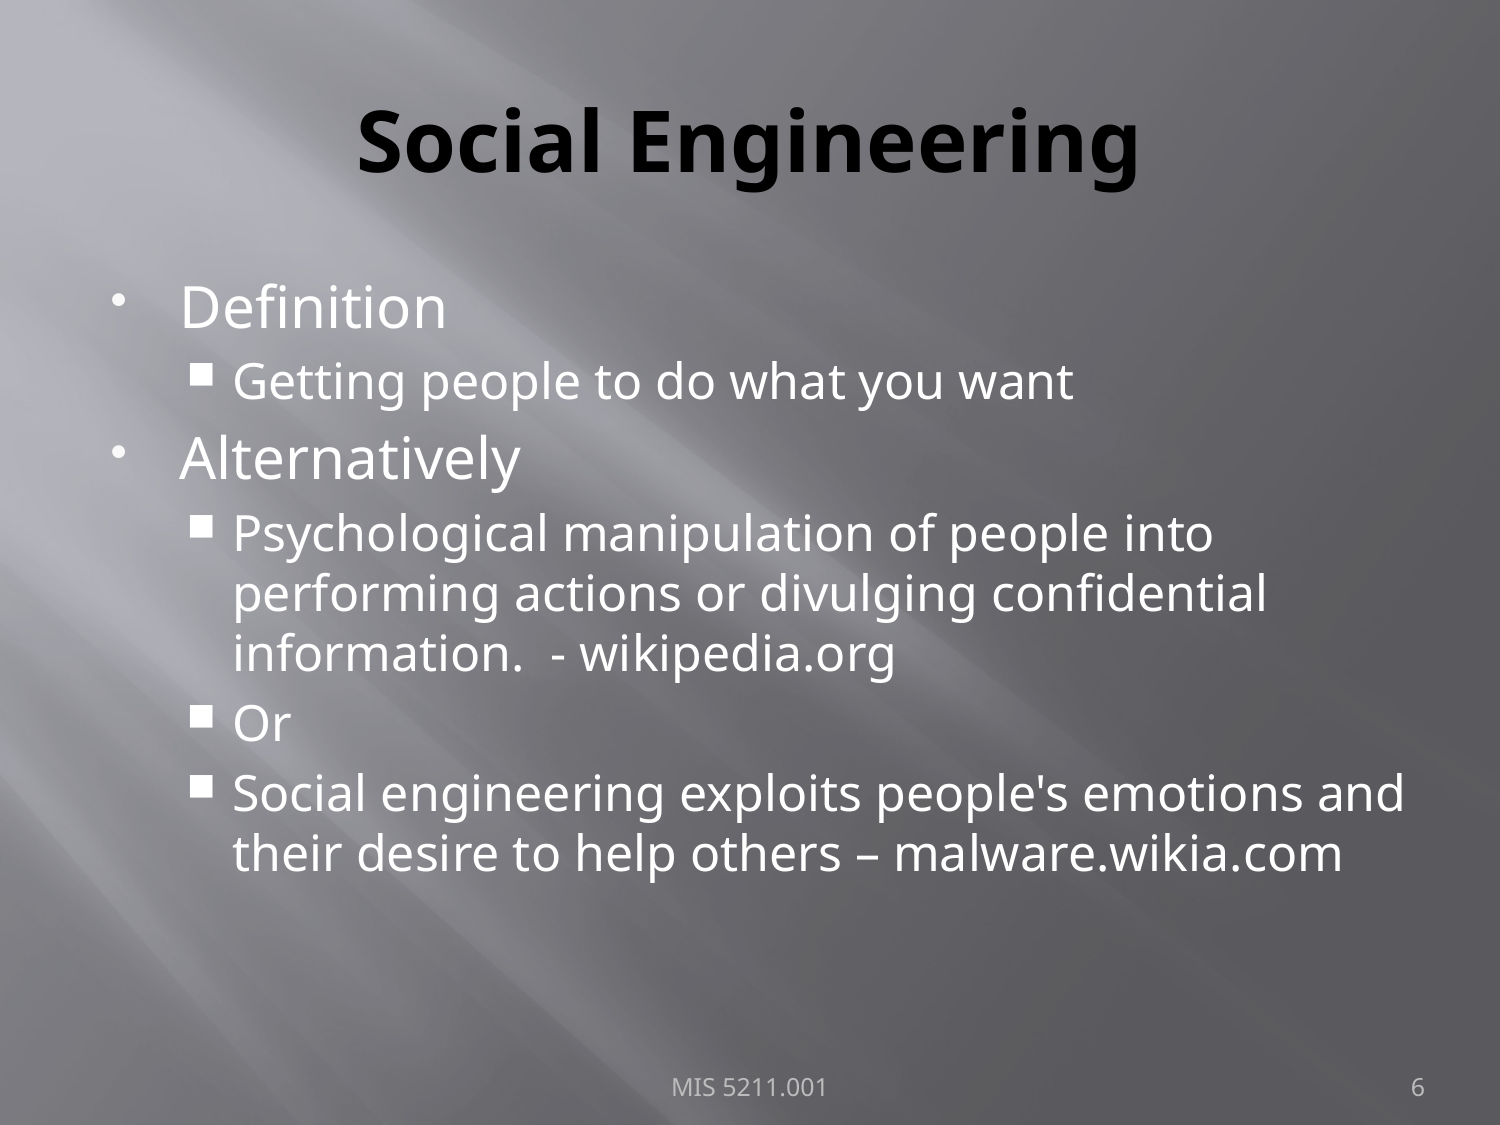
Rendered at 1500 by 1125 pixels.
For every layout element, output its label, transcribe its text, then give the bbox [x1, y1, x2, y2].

list Definition Getting people to do what you want Alternatively Psychological manipulation of people into performing actions or divulging confidential information. - wikipedia.org Or Social engineering exploits people's emotions and their desire to help others – malware.wikia.com [75, 262, 1425, 1035]
title Social Engineering [75, 45, 1425, 233]
slide_number 6 [1299, 1052, 1425, 1113]
footer MIS 5211.001 [512, 1052, 988, 1113]
